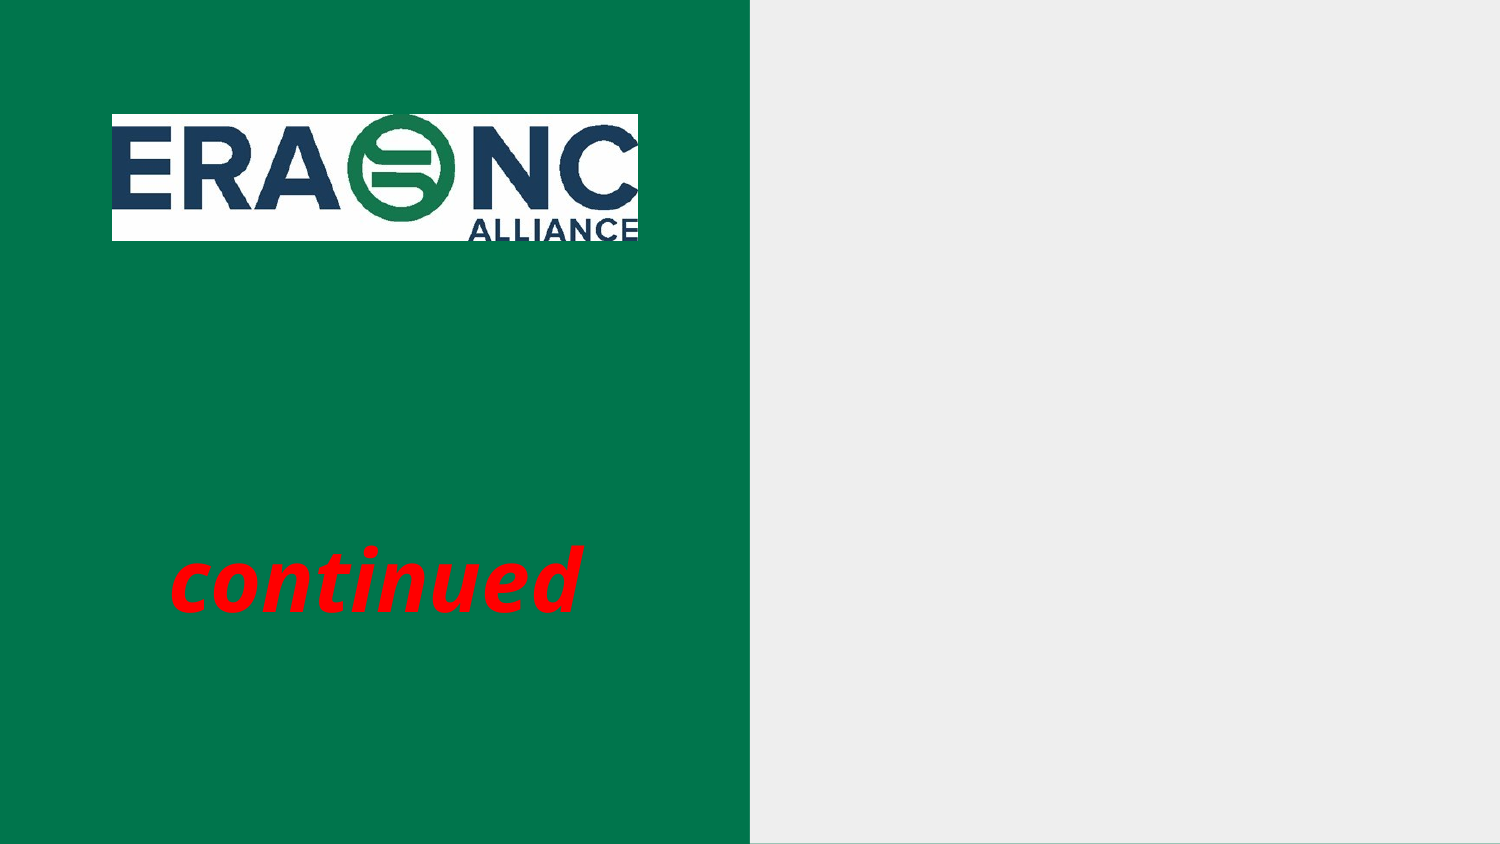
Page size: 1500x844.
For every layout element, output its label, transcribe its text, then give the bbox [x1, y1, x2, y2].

title continued [43, 311, 708, 646]
picture [112, 114, 638, 242]
